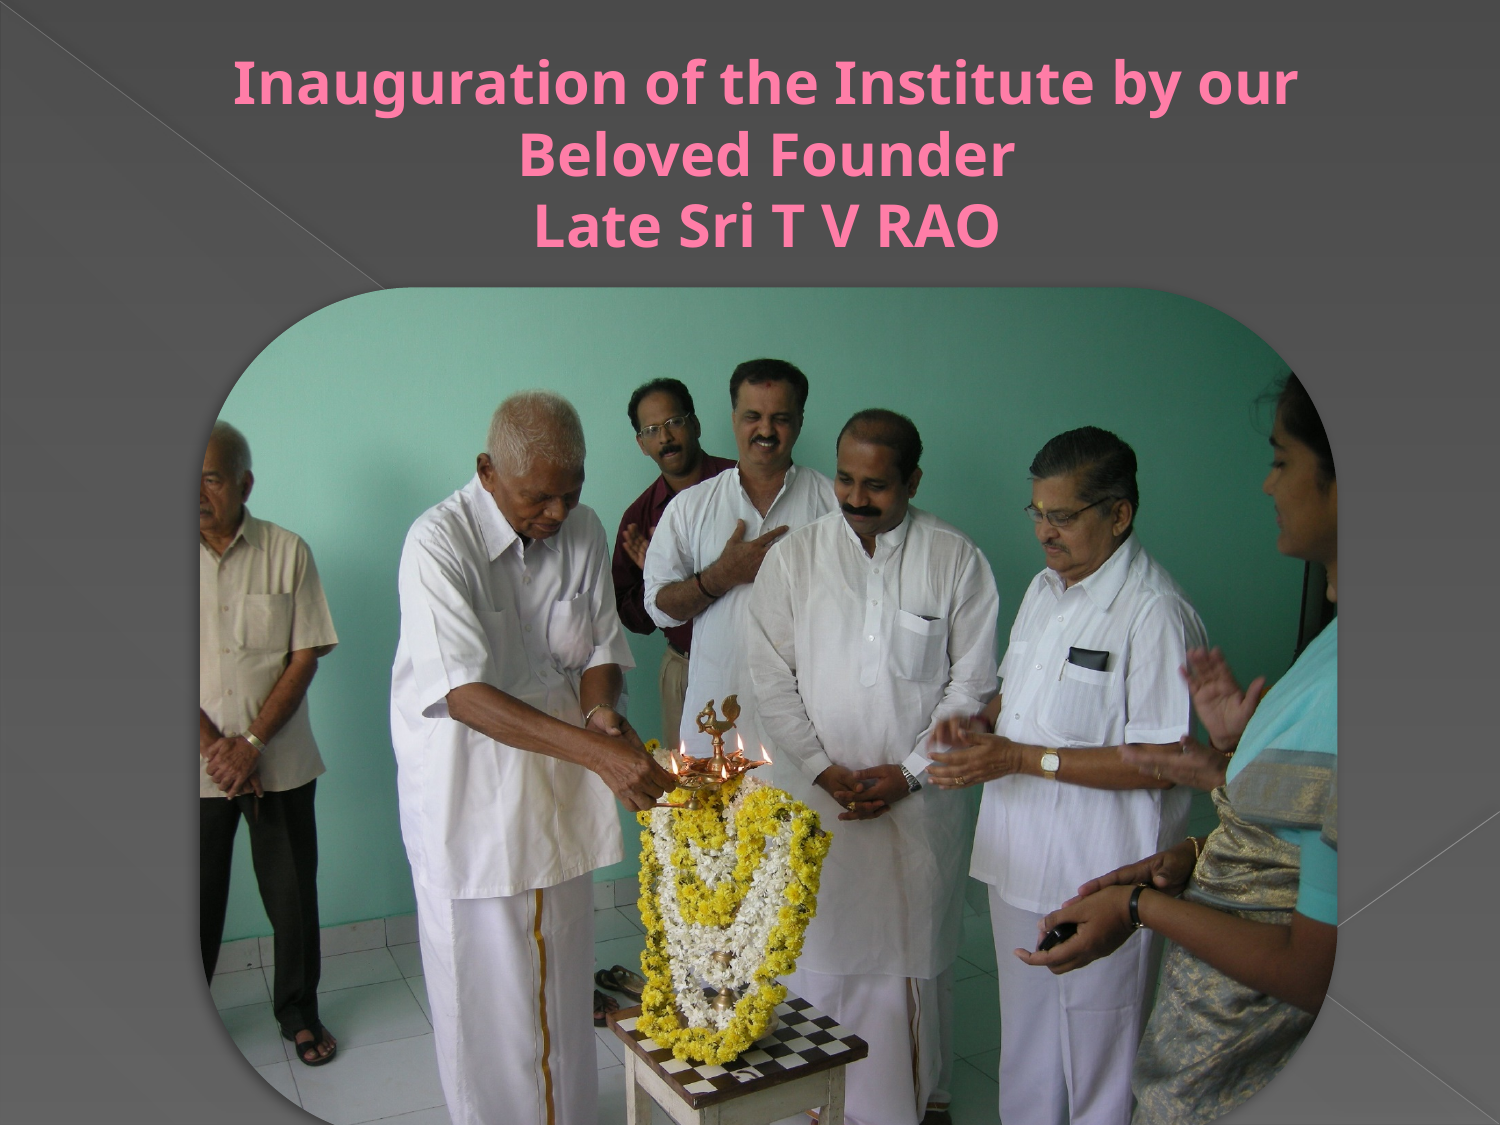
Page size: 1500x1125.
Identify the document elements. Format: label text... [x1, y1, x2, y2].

title Inauguration of the Institute by our Beloved Founder Late Sri T V RAO [62, 37, 1413, 267]
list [199, 287, 1338, 1125]
